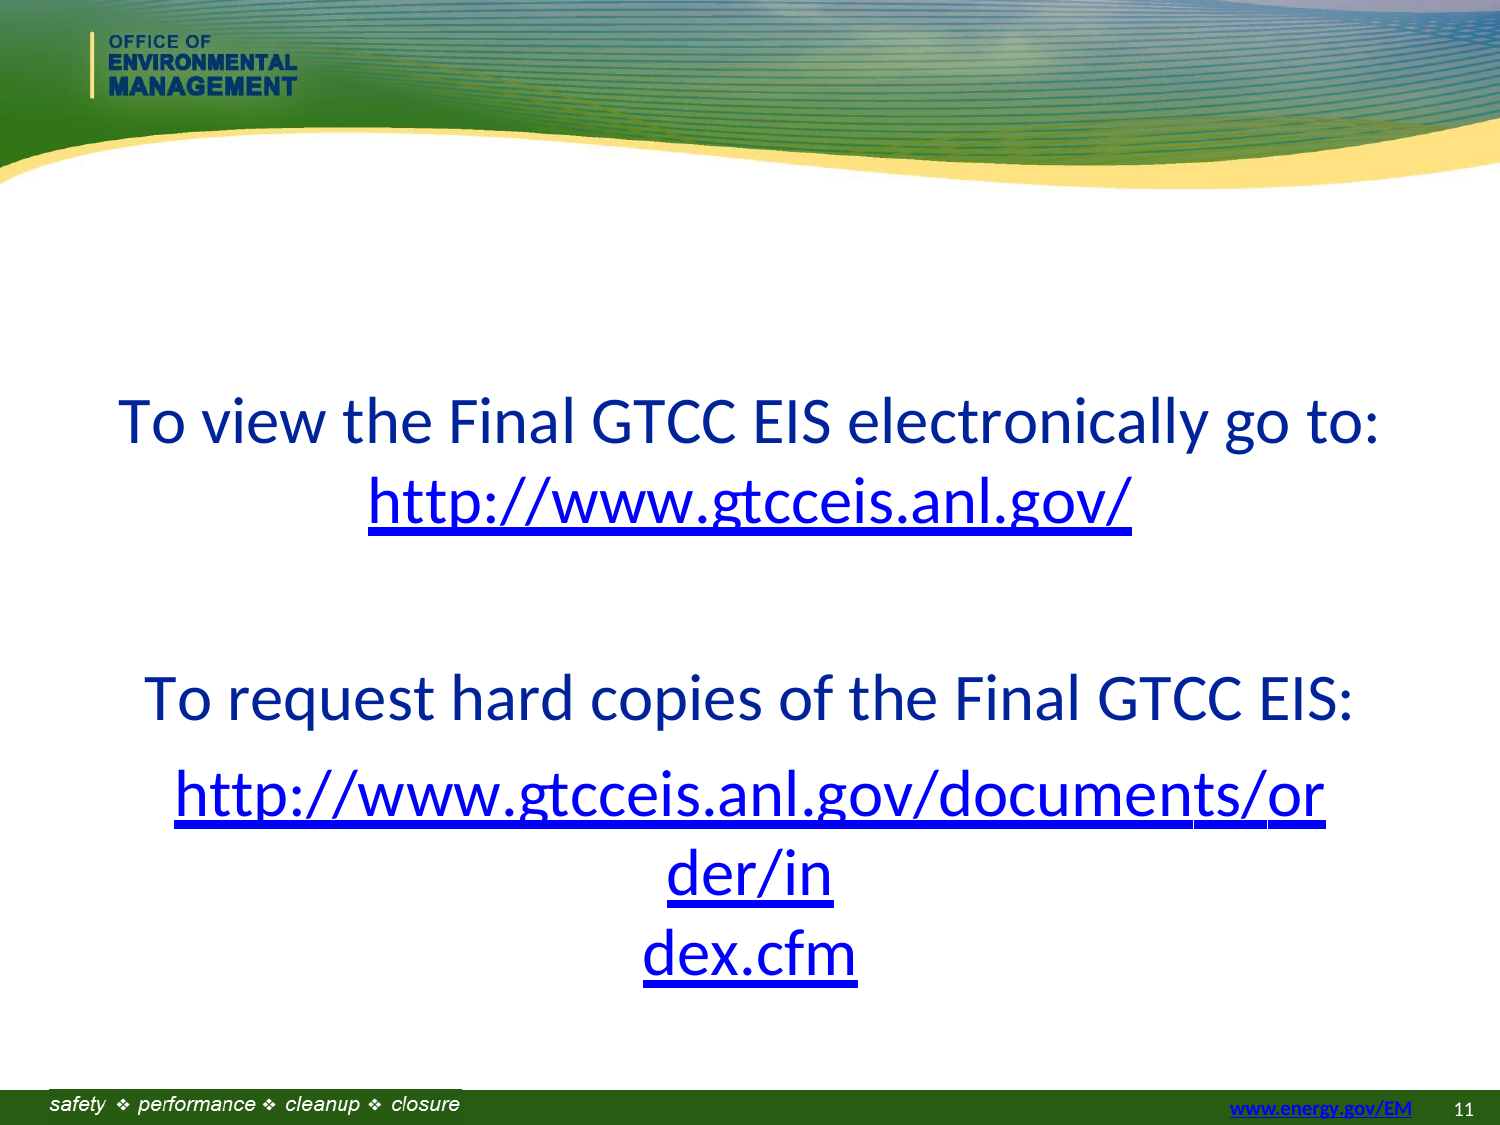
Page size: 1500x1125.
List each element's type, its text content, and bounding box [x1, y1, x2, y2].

text_box To view the Final GTCC EIS electronically go to: http://www.gtcceis.anl.gov/ To request hard copies of the Final GTCC EIS: http://www.gtcceis.anl.gov/documents/order/in dex.cfm [91, 376, 1409, 990]
picture [0, 0, 1500, 1125]
text_box 11 [1451, 1095, 1477, 1121]
footer www.energy.gov/EM [1227, 1094, 1417, 1125]
